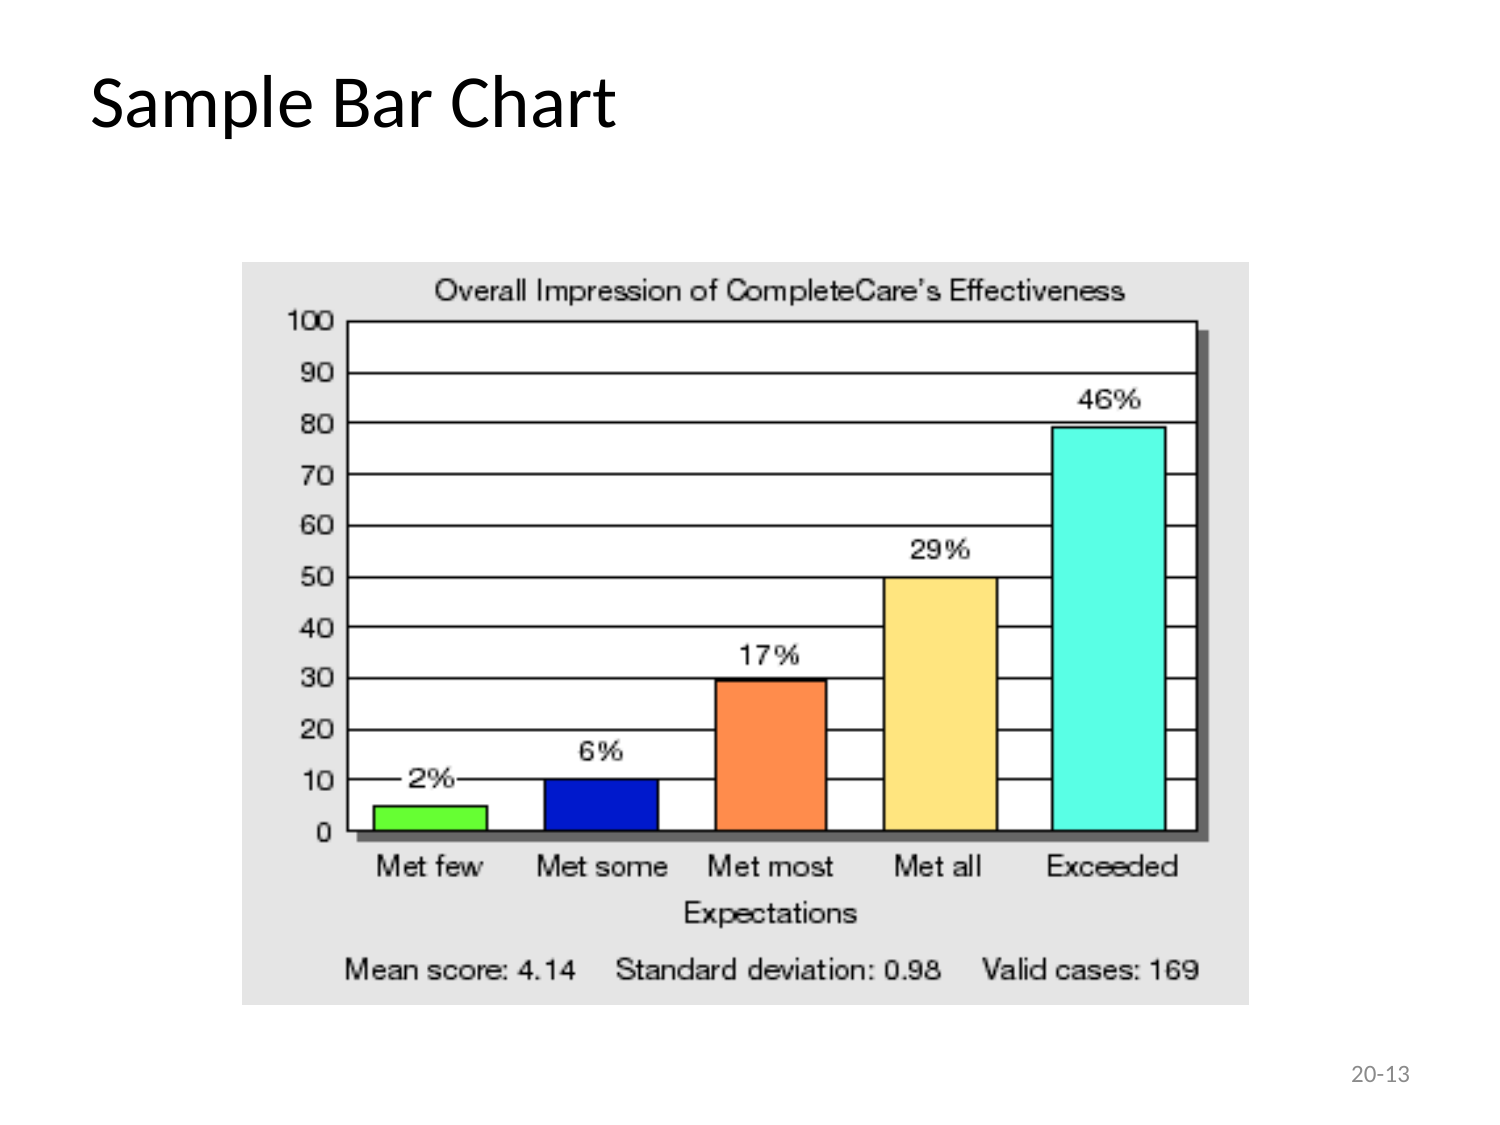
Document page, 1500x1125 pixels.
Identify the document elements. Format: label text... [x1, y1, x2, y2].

slide_number 20-13 [1074, 1042, 1425, 1103]
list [242, 262, 1250, 1006]
title Sample Bar Chart [75, 45, 1425, 233]
